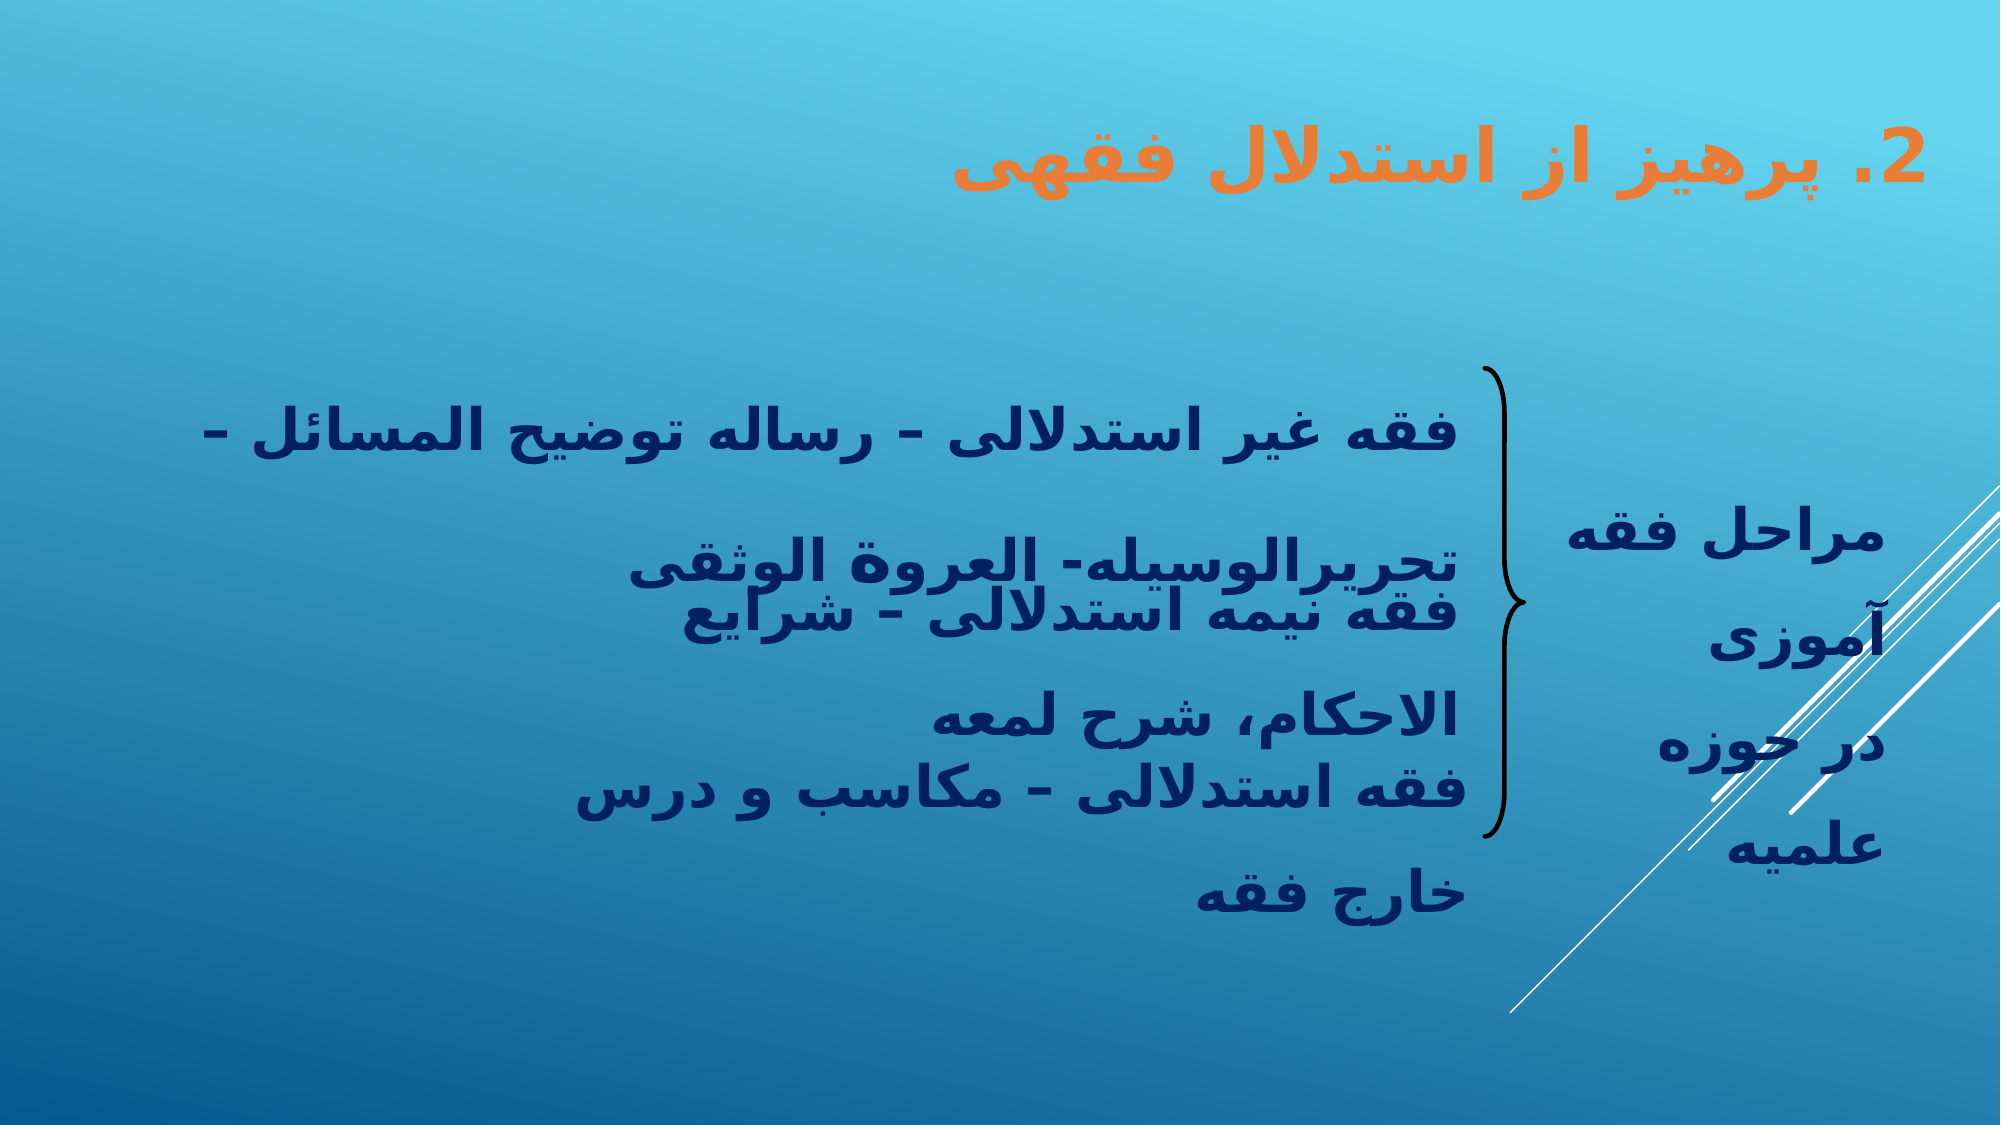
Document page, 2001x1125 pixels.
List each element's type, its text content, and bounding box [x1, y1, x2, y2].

text_box [1482, 365, 1527, 839]
text_box 2. پرهیز از استدلال فقهی [319, 55, 1946, 206]
text_box فقه استدلالی – مکاسب و درس خارج فقه [548, 706, 1485, 932]
text_box فقه نیمه استدلالی – شرایع الاحکام، شرح لمعه [508, 529, 1476, 755]
text_box فقه غیر استدلالی – رساله توضیح المسائل – تحریرالوسیله- العروة الوثقی [0, 349, 1476, 605]
text_box مراحل فقه آموزی در حوزه علمیه [1503, 449, 1903, 885]
